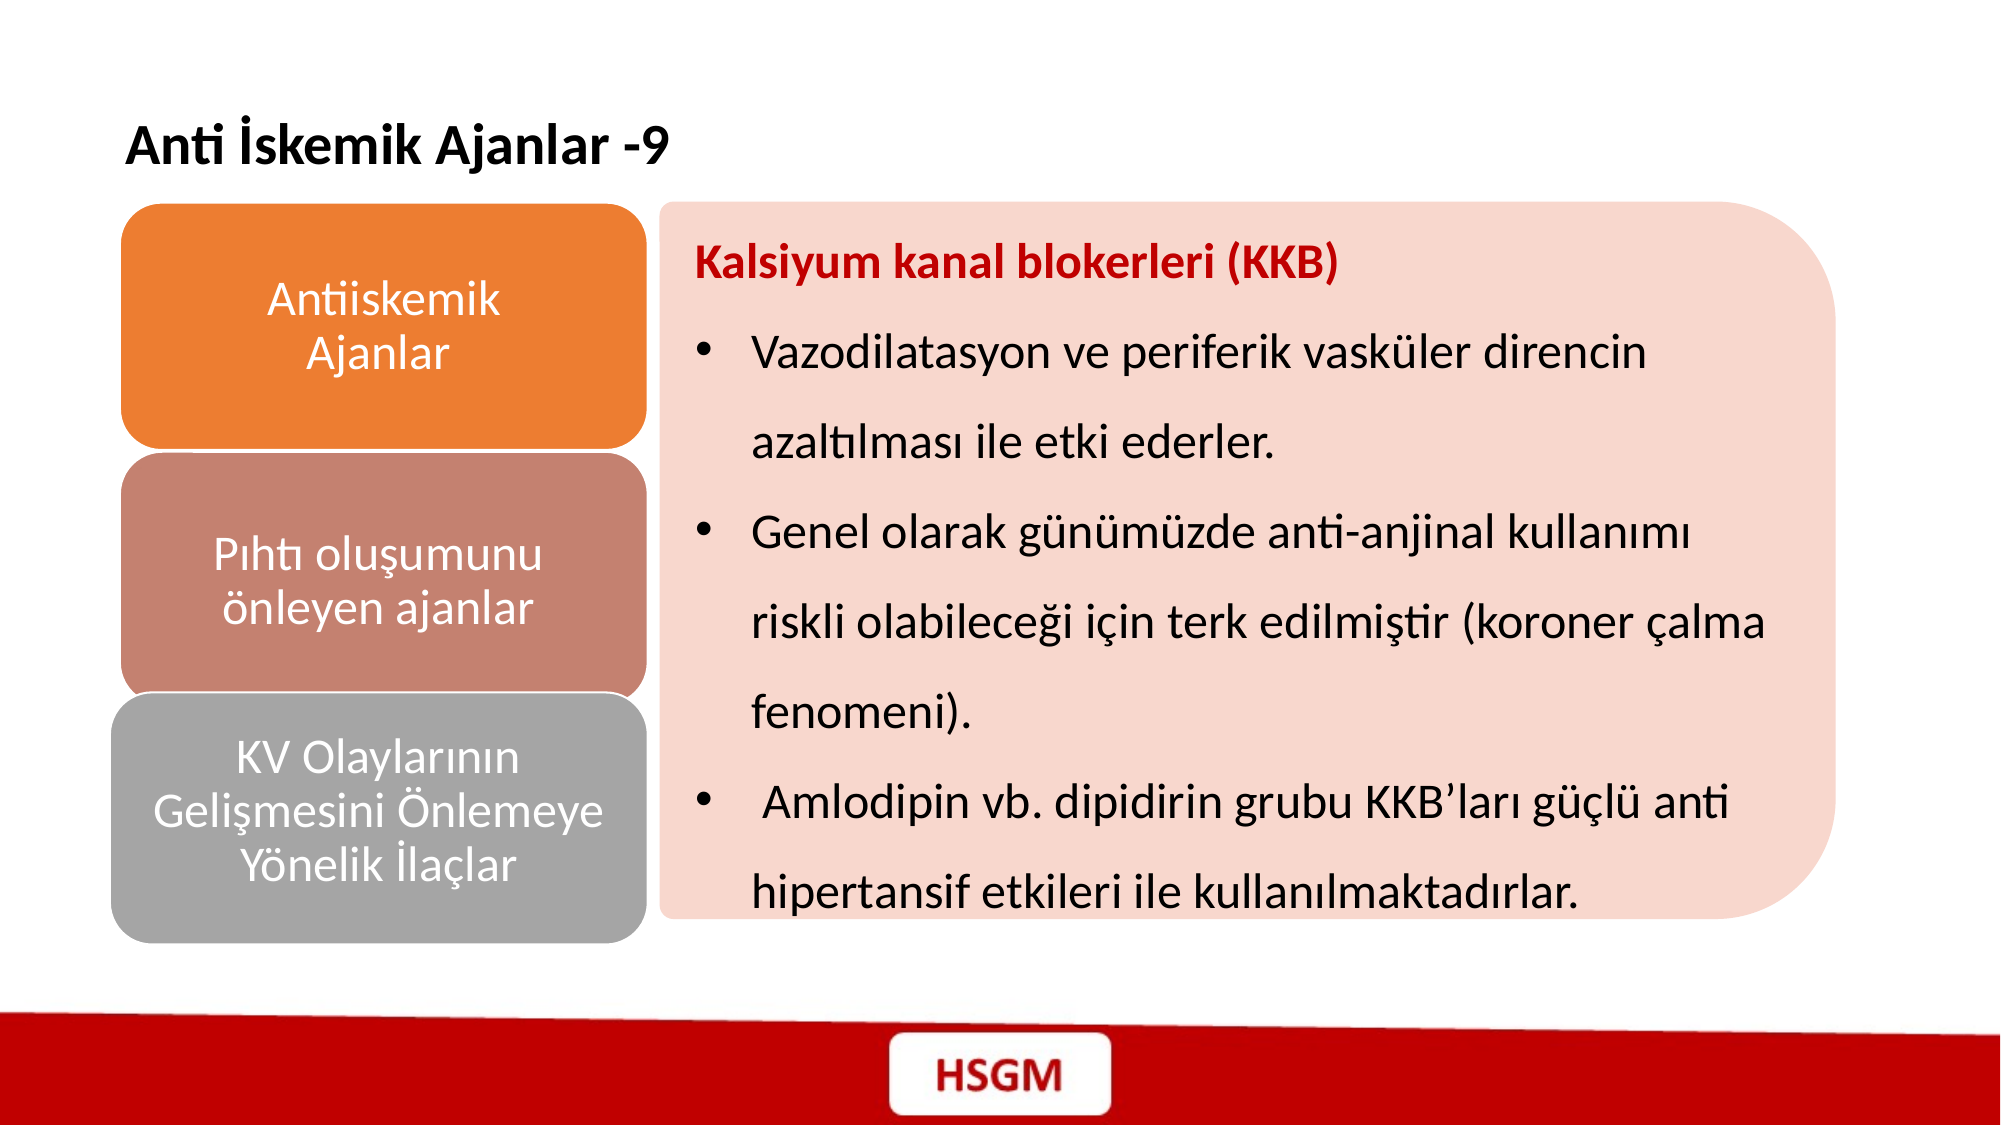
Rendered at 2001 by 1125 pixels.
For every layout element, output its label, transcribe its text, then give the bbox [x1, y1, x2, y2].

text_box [109, 202, 648, 945]
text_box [660, 190, 1835, 924]
text_box Anti İskemik Ajanlar -9 [110, 98, 1612, 184]
picture [0, 0, 2001, 1125]
